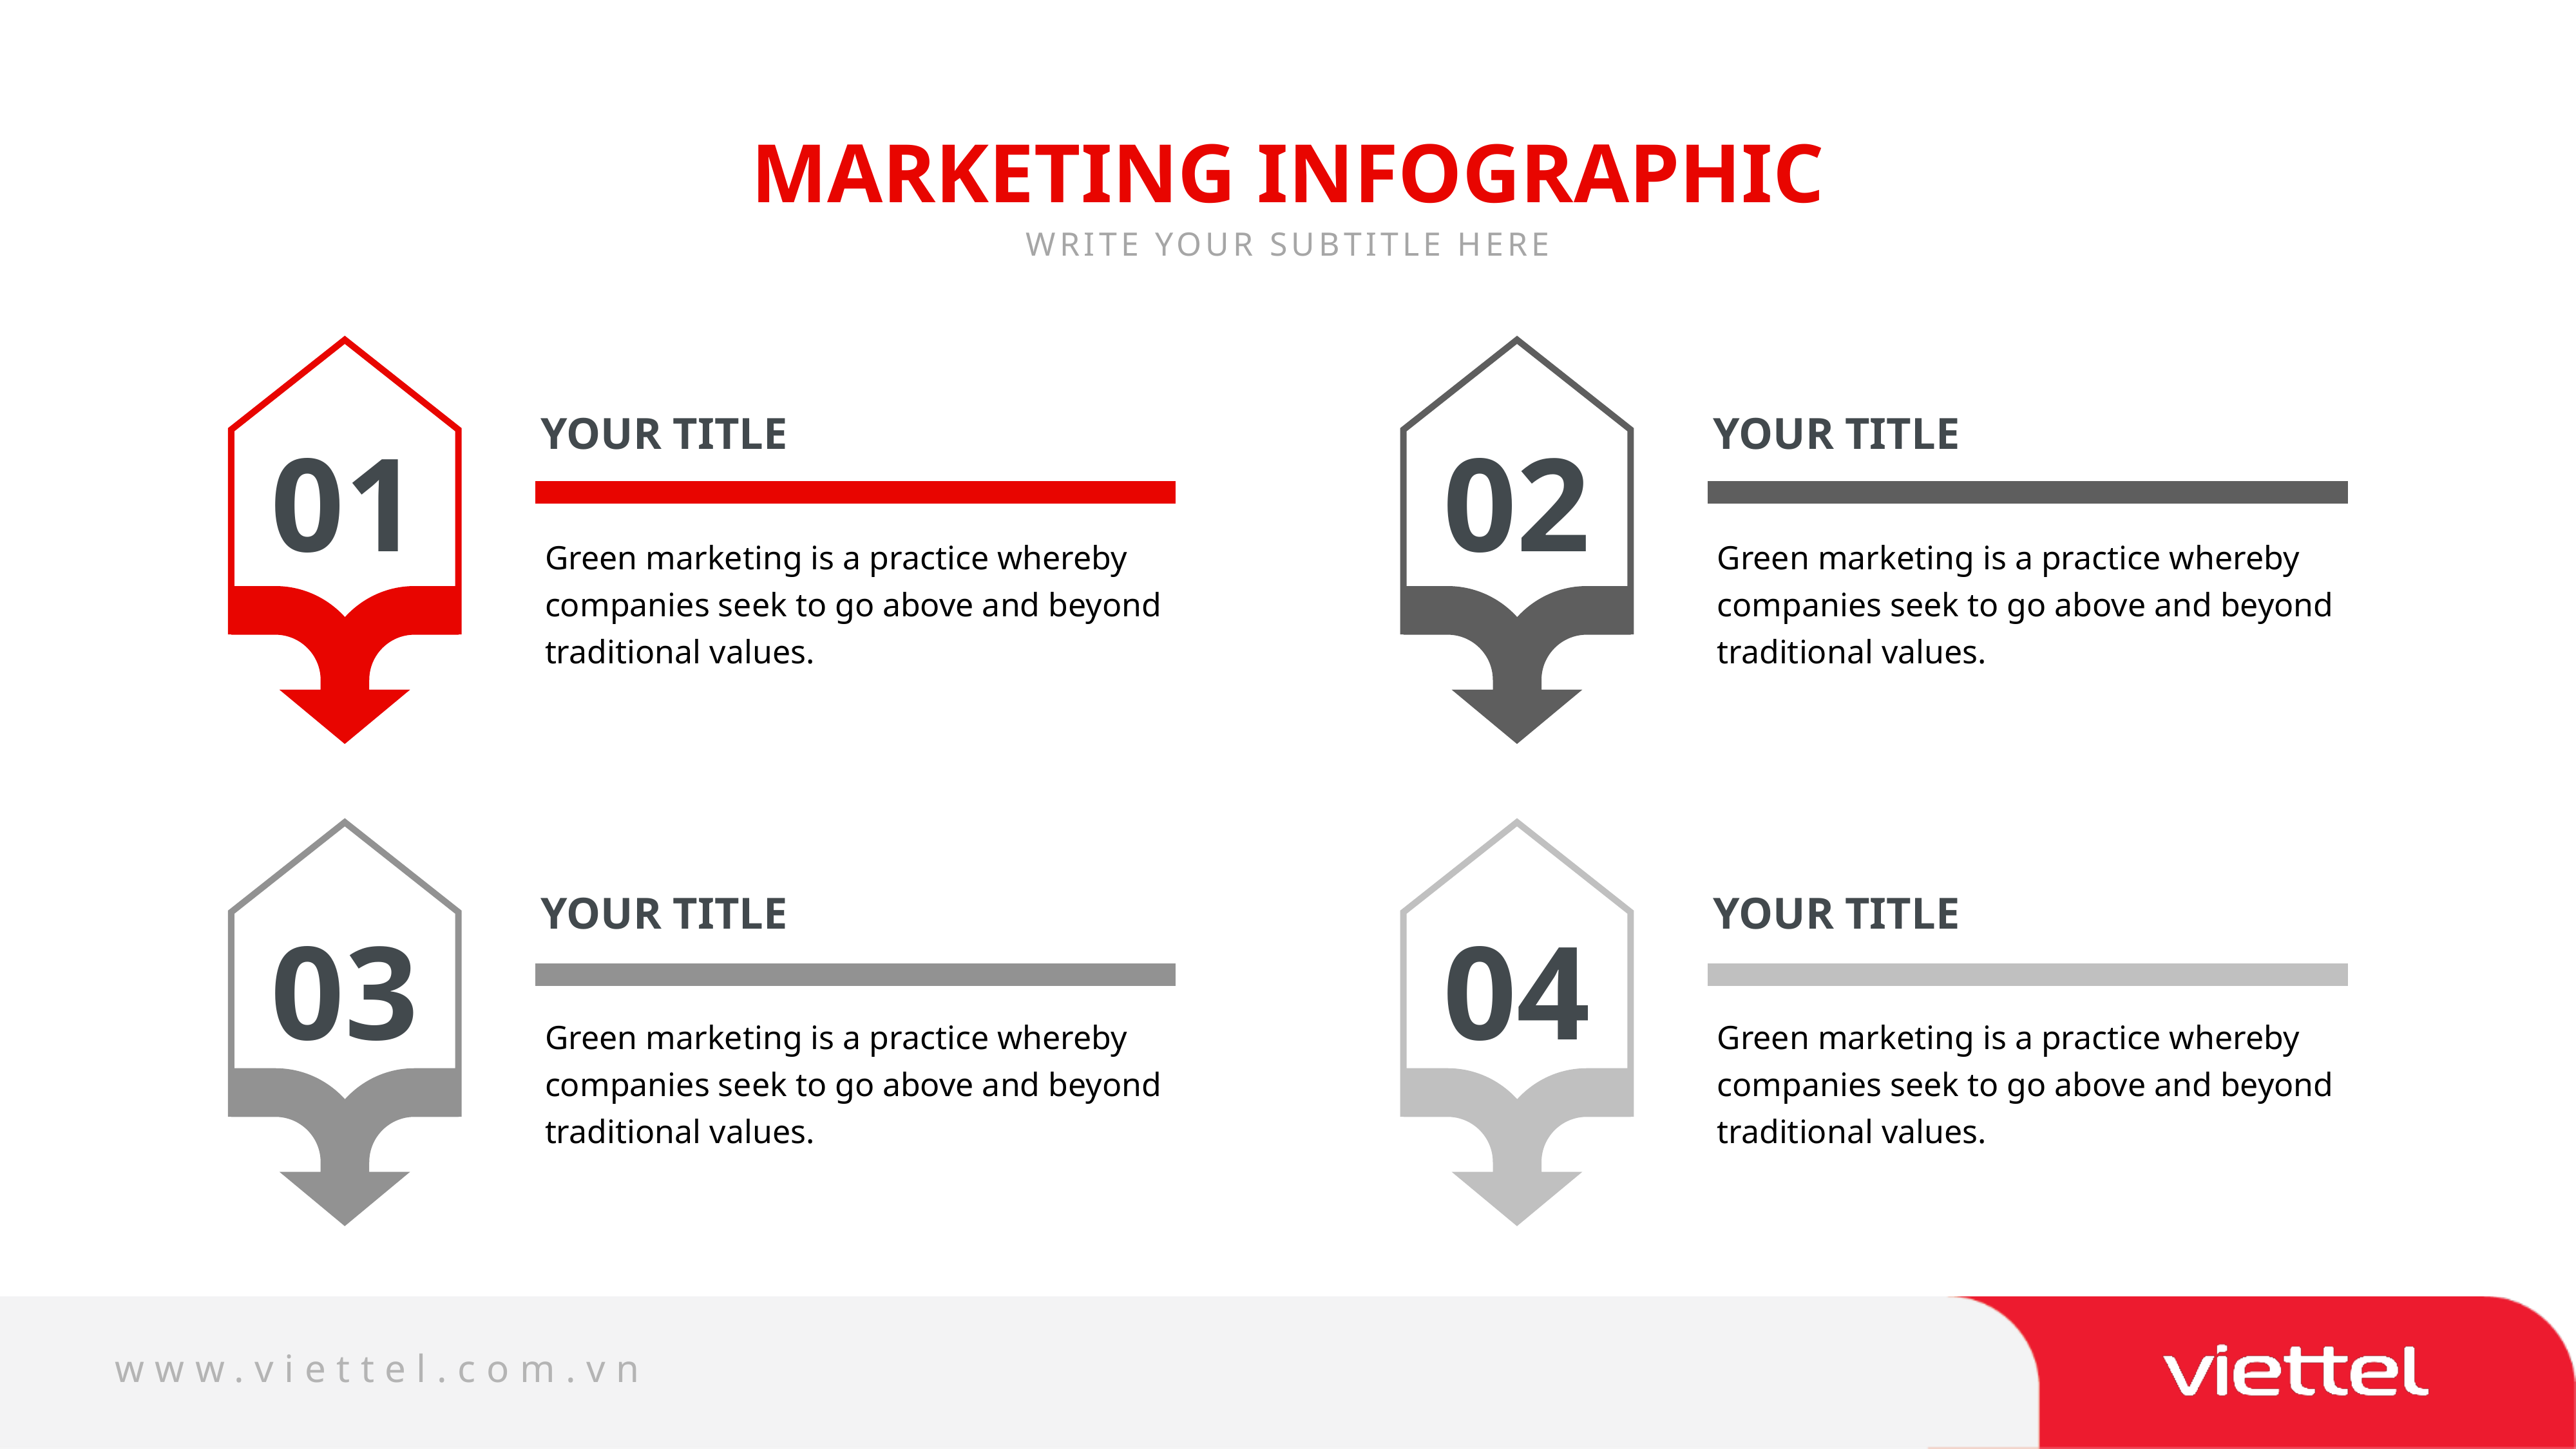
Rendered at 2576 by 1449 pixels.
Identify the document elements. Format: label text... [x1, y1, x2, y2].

picture [0, 1296, 2576, 1449]
text_box MARKETING INFOGRAPHIC [741, 117, 1835, 223]
text_box WRITE YOUR SUBTITLE HERE [1016, 219, 1560, 267]
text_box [227, 336, 2349, 1226]
